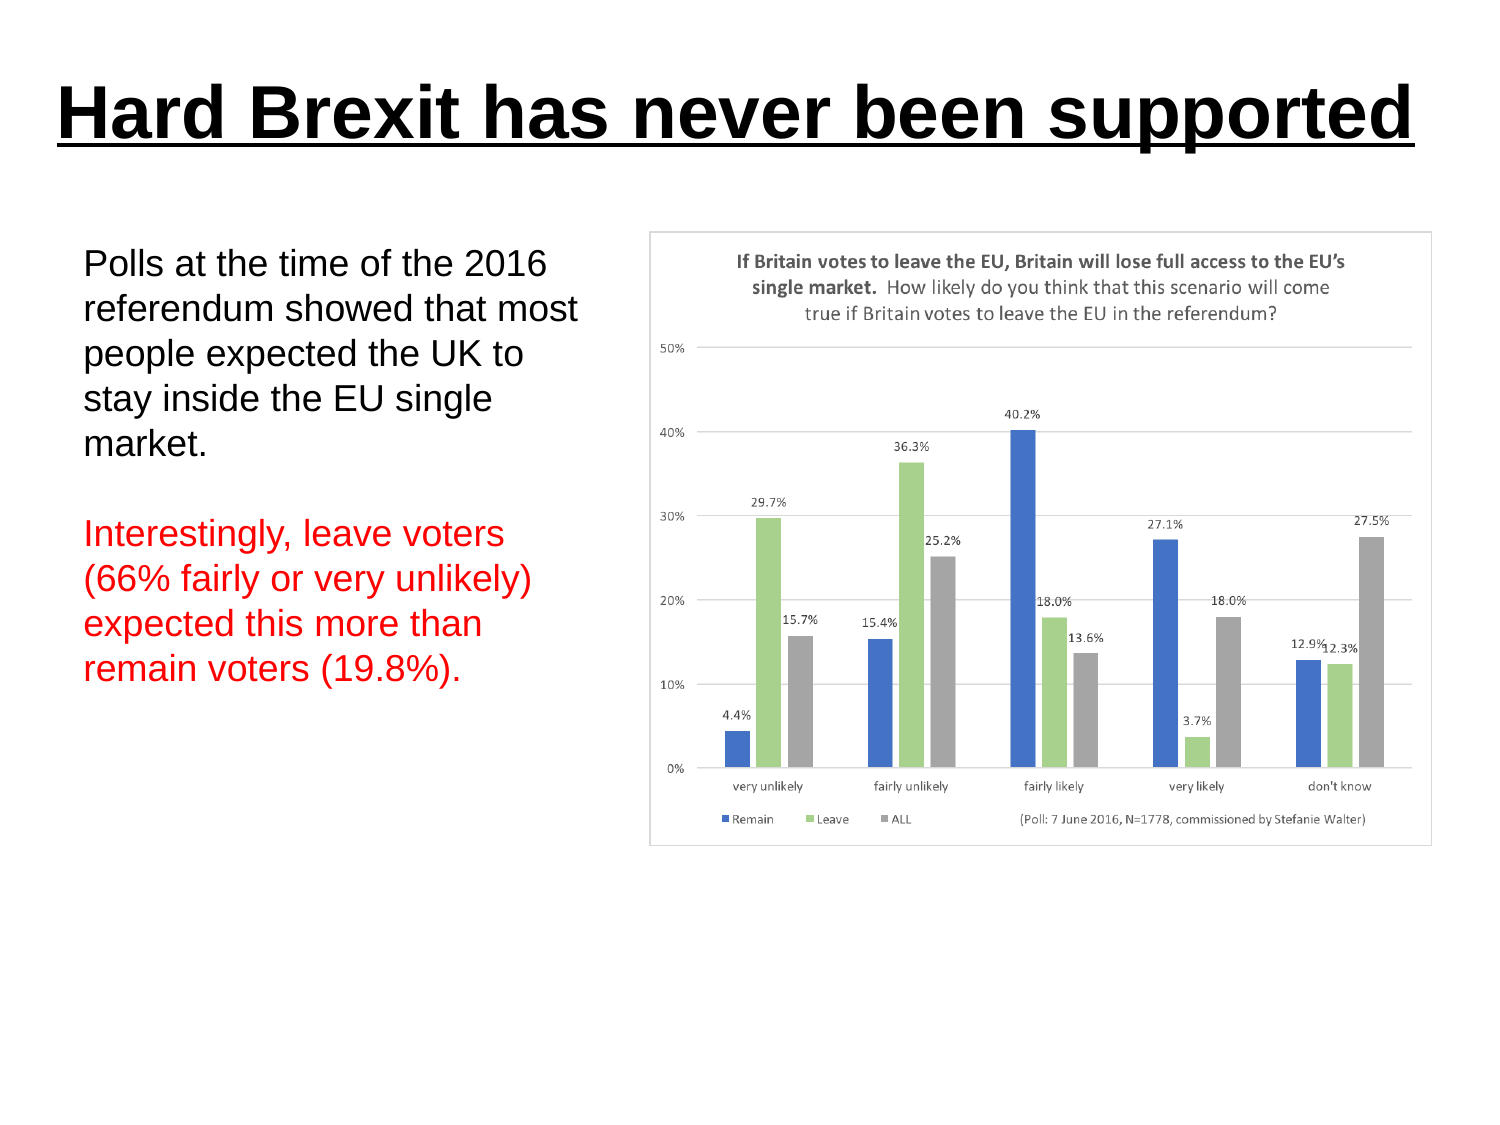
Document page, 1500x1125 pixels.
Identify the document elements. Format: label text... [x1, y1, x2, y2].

text_box Hard Brexit has never been supported [41, 42, 1471, 175]
text_box Polls at the time of the 2016 referendum showed that most people expected the UK to stay inside the EU single market. Interestingly, leave voters (66% fairly or very unlikely) expected this more than remain voters (19.8%). [68, 231, 597, 697]
picture [649, 231, 1432, 846]
